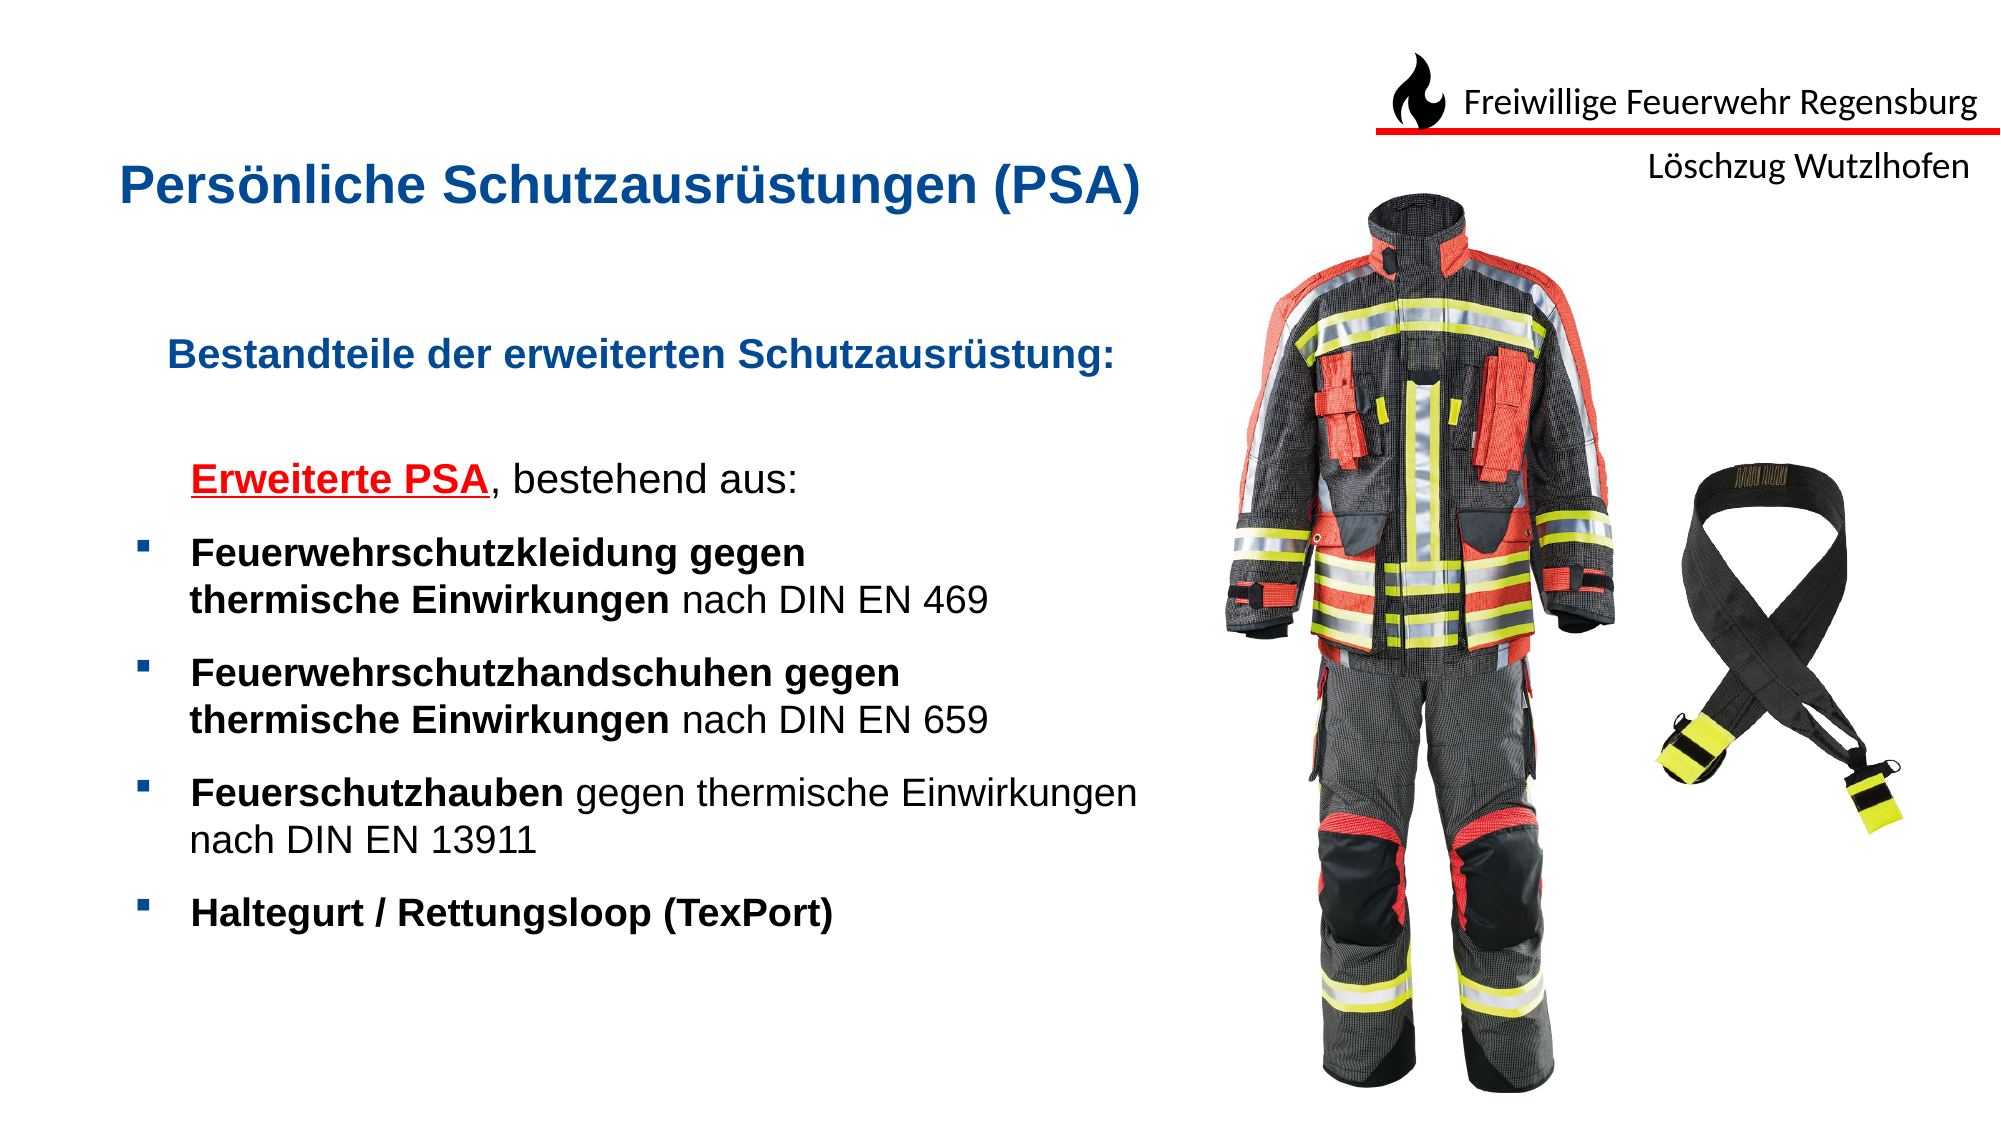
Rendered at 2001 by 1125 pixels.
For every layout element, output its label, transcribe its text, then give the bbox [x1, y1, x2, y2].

text_box Persönliche Schutzausrüstungen (PSA) [119, 149, 1183, 239]
text_box Freiwillige Feuerwehr Regensburg [1462, 69, 2000, 130]
text_box Löschzug Wutzlhofen [1633, 133, 1988, 193]
picture [1225, 193, 1945, 1093]
picture [1376, 48, 1462, 134]
text_box Bestandteile der erweiterten Schutzausrüstung: Erweiterte PSA, bestehend aus: Feuerwehrschutzkleidung gegen thermische Einwirkungen nach DIN EN 469 Feuerwehrschutzhandschuhen gegen thermische Einwirkungen nach DIN EN 659 Feuerschutzhauben gegen thermische Einwirkungen nach DIN EN 13911 Haltegurt / Rettungsloop (TexPort) [119, 319, 1164, 942]
